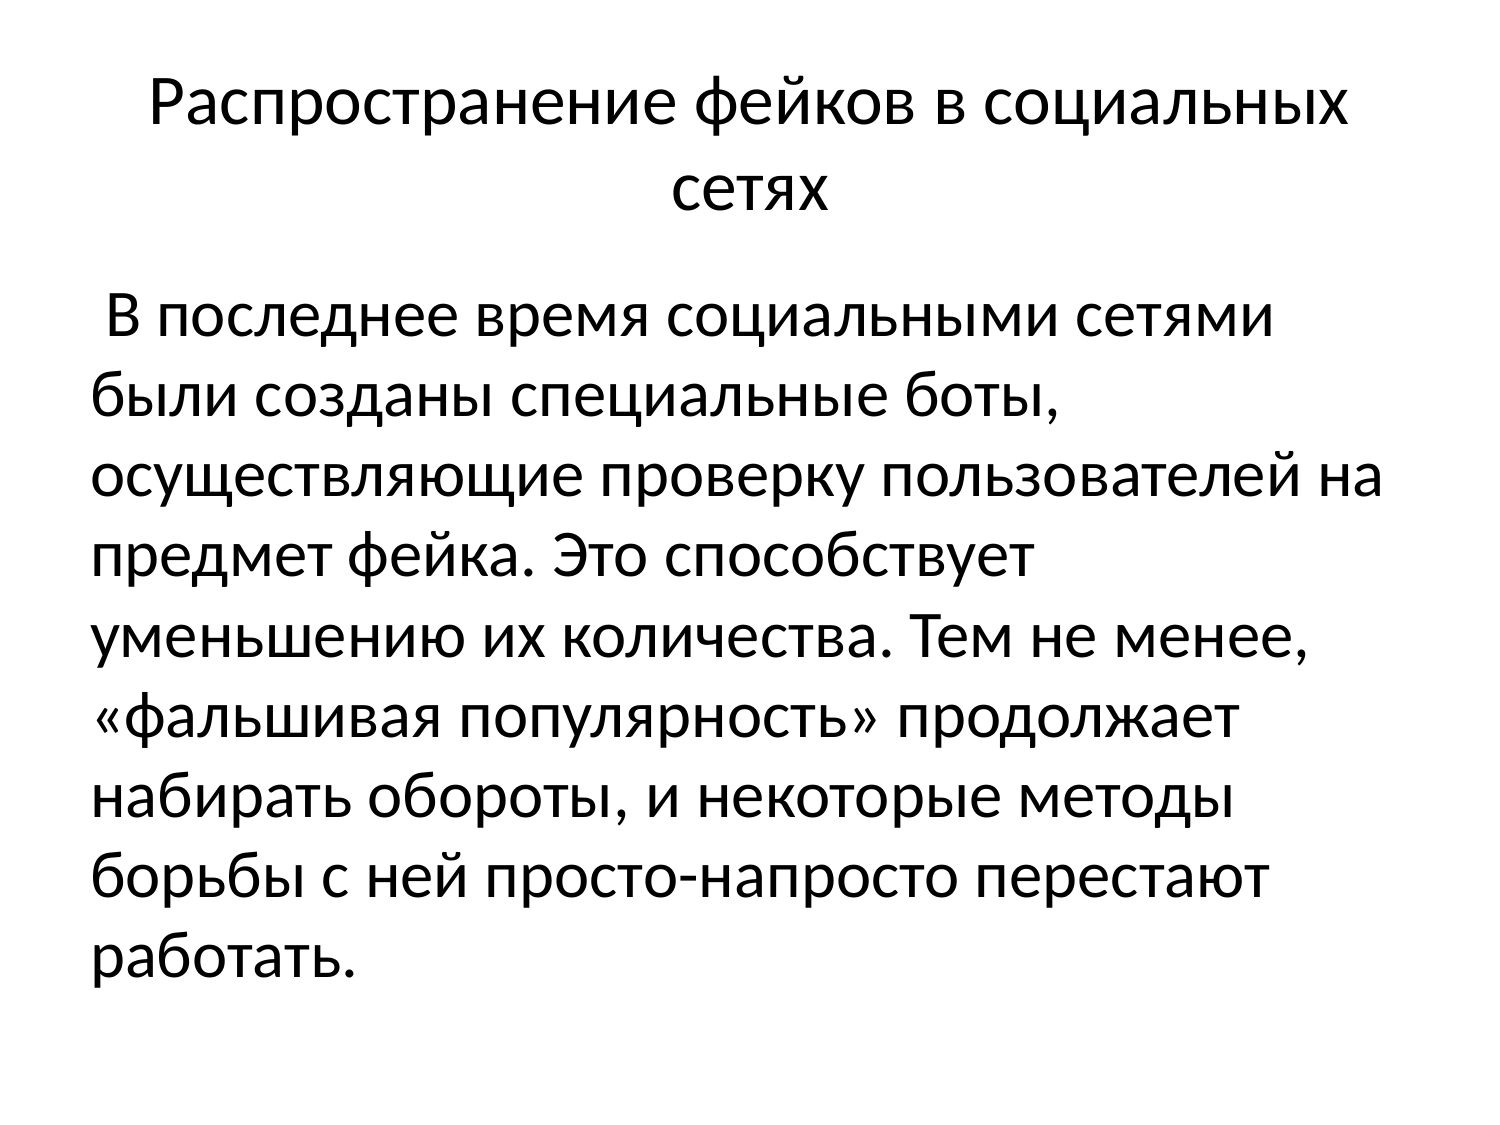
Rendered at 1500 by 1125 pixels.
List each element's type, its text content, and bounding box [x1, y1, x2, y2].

title Распространение фейков в социальных сетях [75, 45, 1425, 233]
list В последнее время социальными сетями были созданы специальные боты, осуществляющие проверку пользователей на предмет фейка. Это способствует уменьшению их количества. Тем не менее, «фальшивая популярность» продолжает набирать обороты, и некоторые методы борьбы с ней просто-напросто перестают работать. [75, 262, 1425, 1005]
